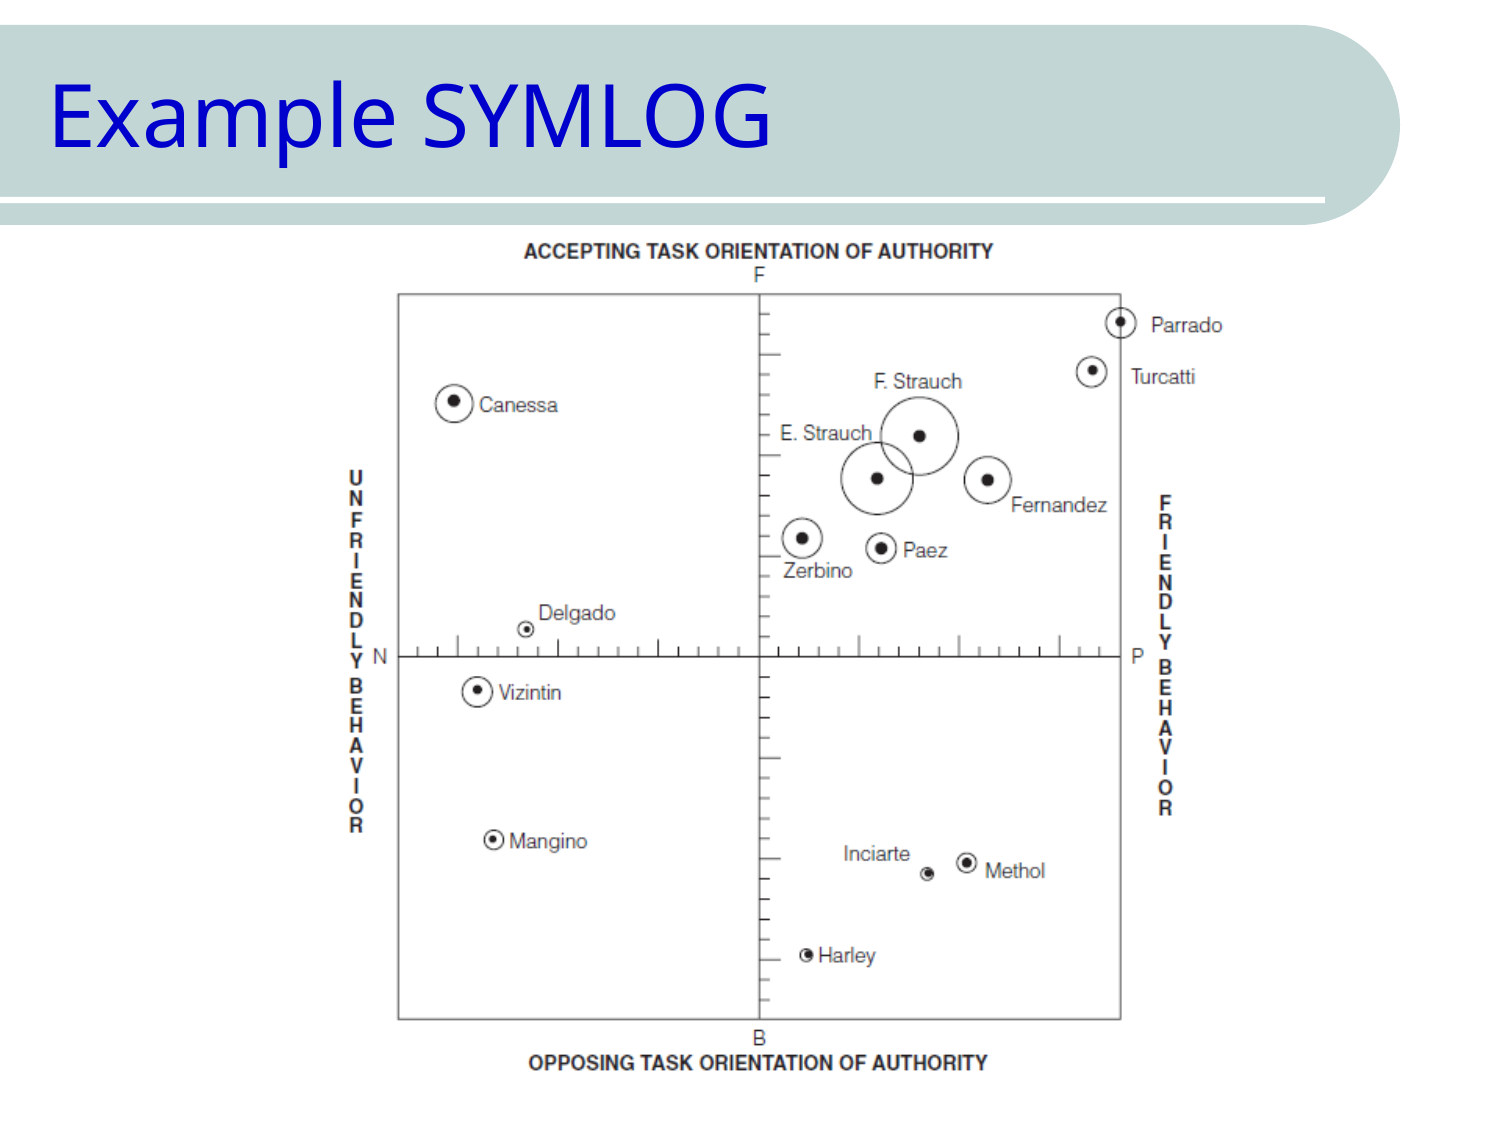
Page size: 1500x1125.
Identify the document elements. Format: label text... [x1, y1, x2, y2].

title Example SYMLOG [31, 37, 1348, 188]
picture [312, 224, 1288, 1088]
